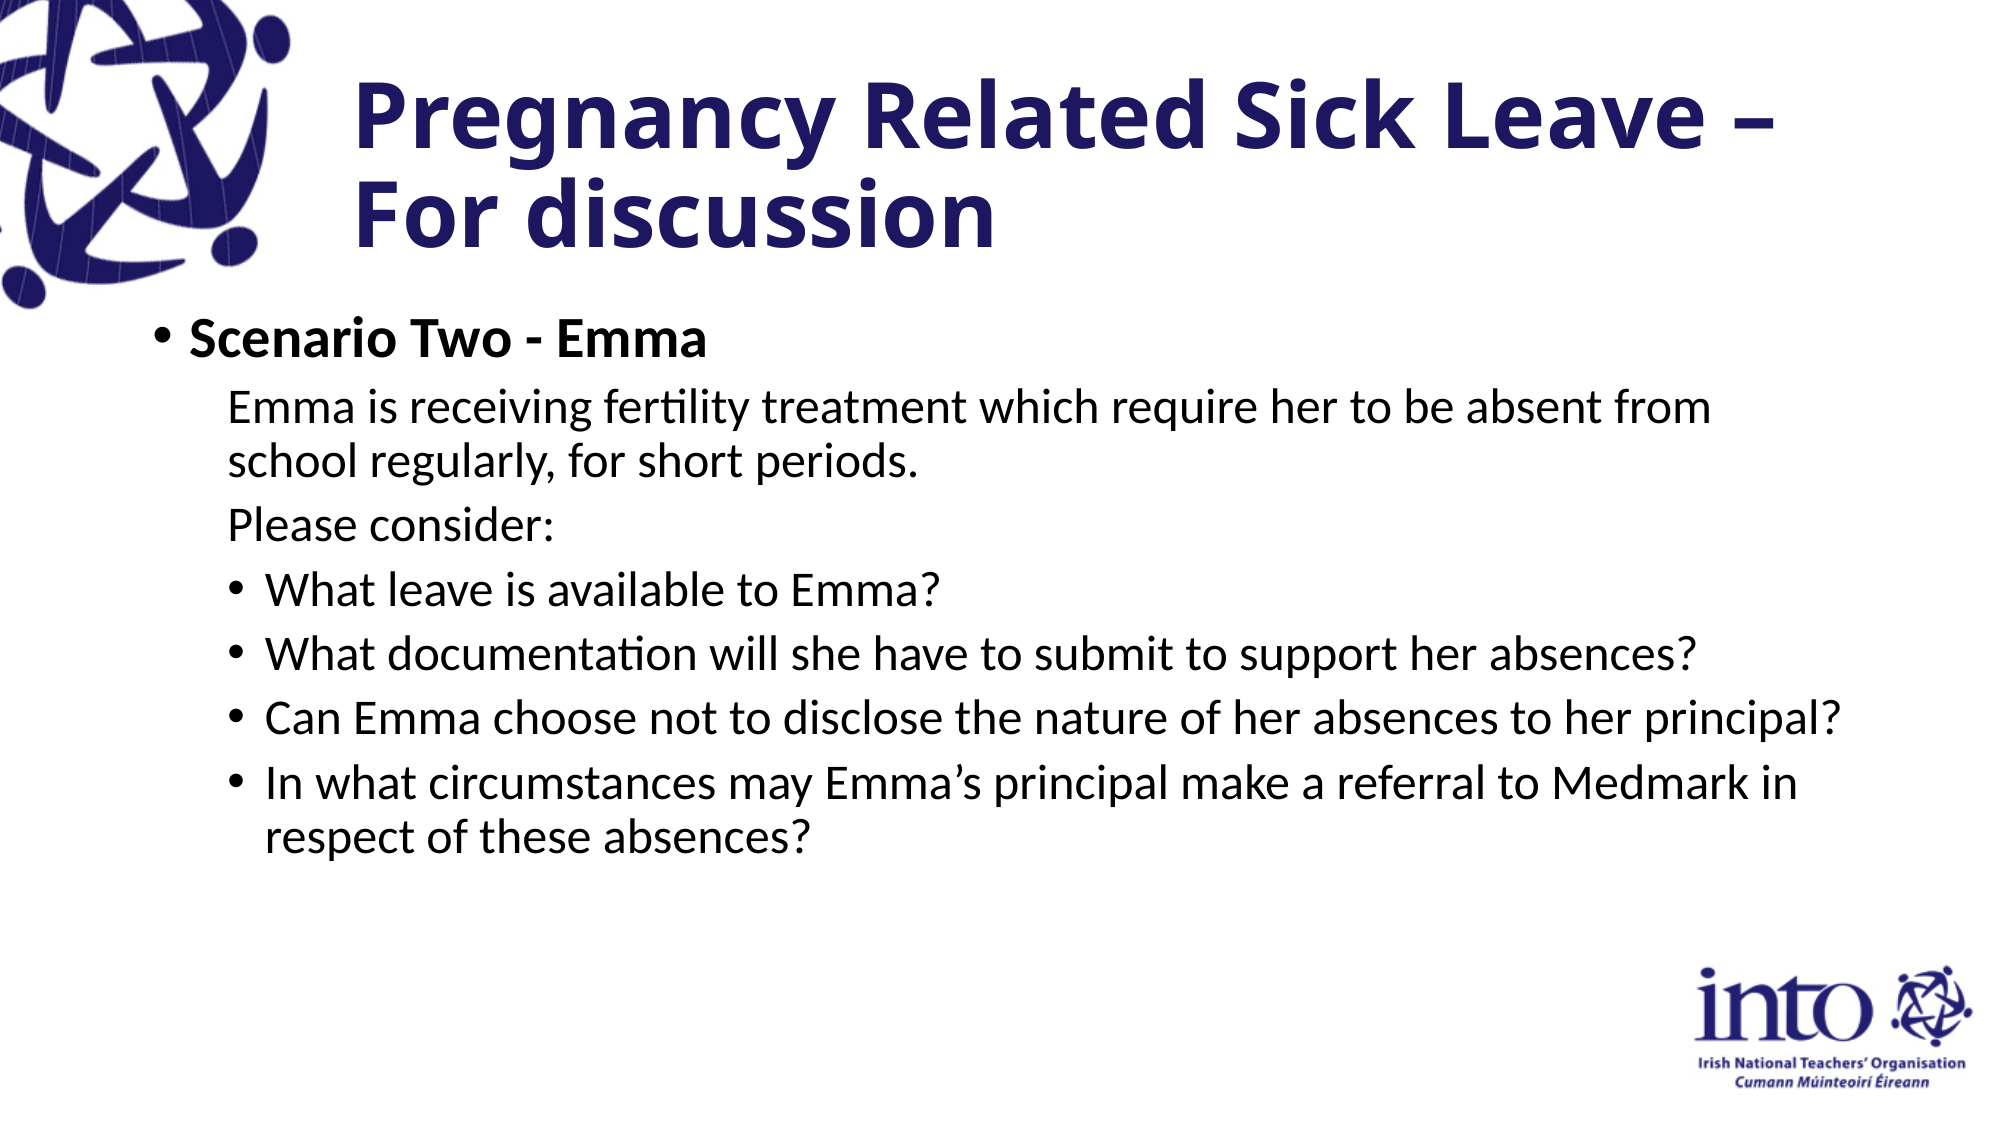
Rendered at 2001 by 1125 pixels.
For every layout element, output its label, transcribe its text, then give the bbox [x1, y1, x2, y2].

picture [0, 0, 2001, 1125]
title Pregnancy Related Sick Leave – For discussion [336, 59, 1863, 278]
list Scenario Two - Emma Emma is receiving fertility treatment which require her to be absent from school regularly, for short periods. Please consider: What leave is available to Emma? What documentation will she have to submit to support her absences? Can Emma choose not to disclose the nature of her absences to her principal? In what circumstances may Emma’s principal make a referral to Medmark in respect of these absences? [137, 299, 1863, 1014]
